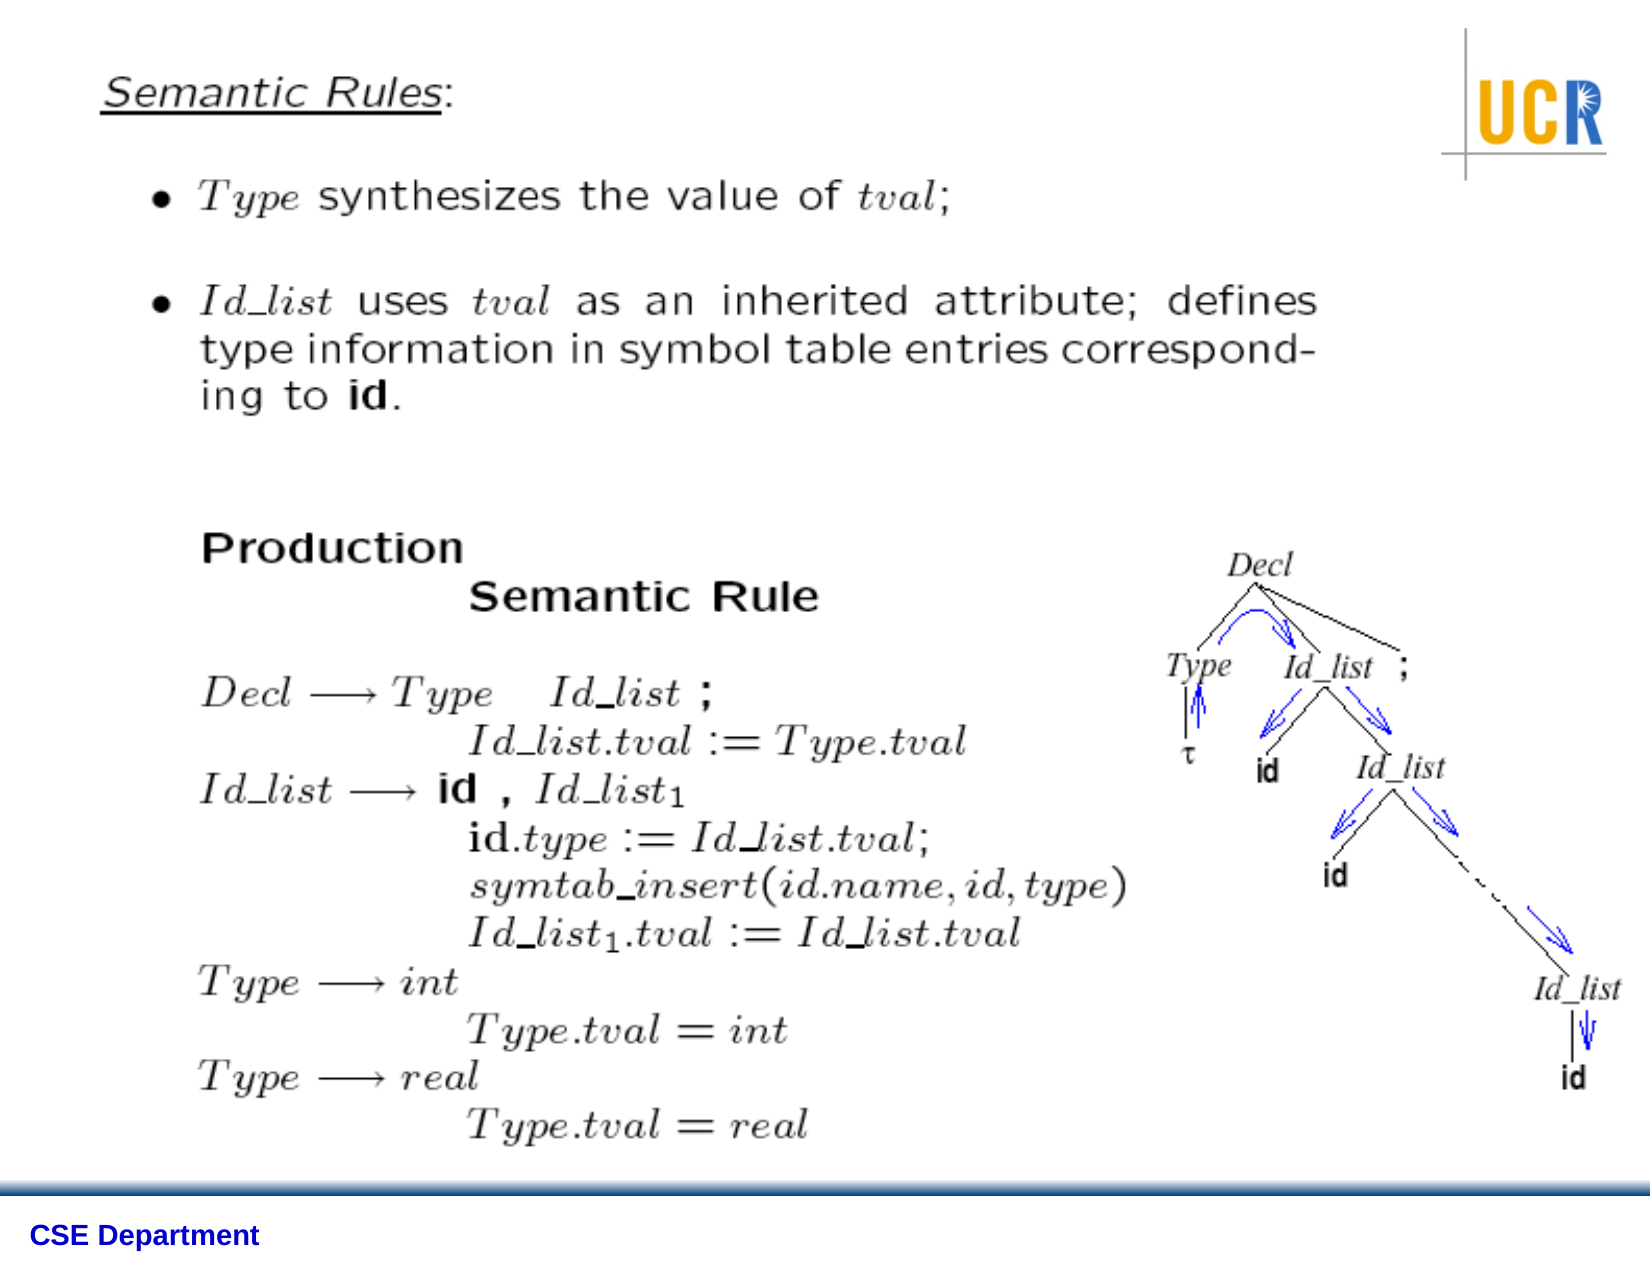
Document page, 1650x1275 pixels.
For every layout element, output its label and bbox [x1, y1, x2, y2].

picture [1430, 0, 1649, 196]
picture [89, 61, 1647, 1178]
